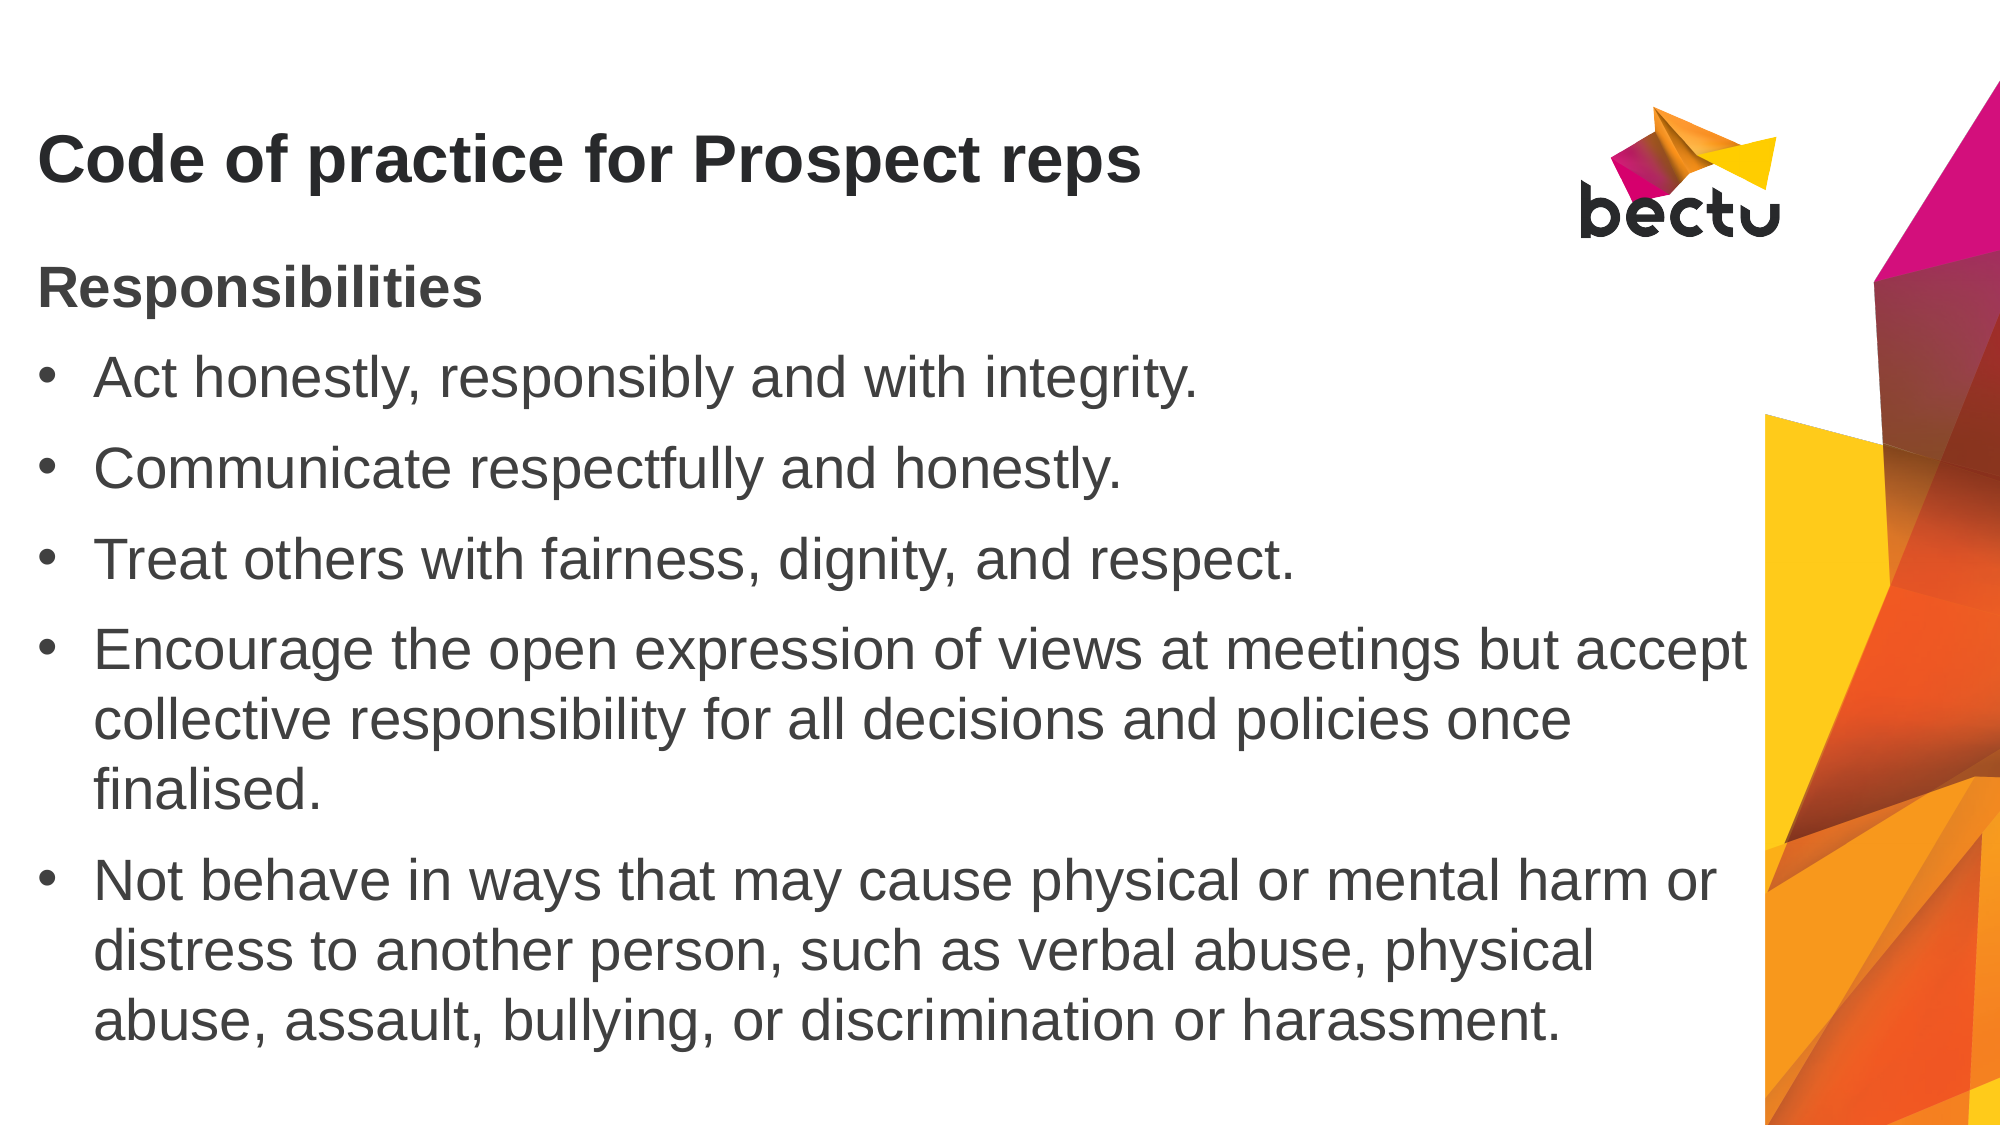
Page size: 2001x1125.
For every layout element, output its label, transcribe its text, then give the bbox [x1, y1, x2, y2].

list Responsibilities Act honestly, responsibly and with integrity. Communicate respectfully and honestly. Treat others with fairness, dignity, and respect. Encourage the open expression of views at meetings but accept collective responsibility for all decisions and policies once finalised. Not behave in ways that may cause physical or mental harm or distress to another person, such as verbal abuse, physical abuse, assault, bullying, or discrimination or harassment. [37, 248, 1766, 1125]
title Code of practice for Prospect reps [37, 64, 1311, 196]
picture [1204, 0, 2000, 1125]
